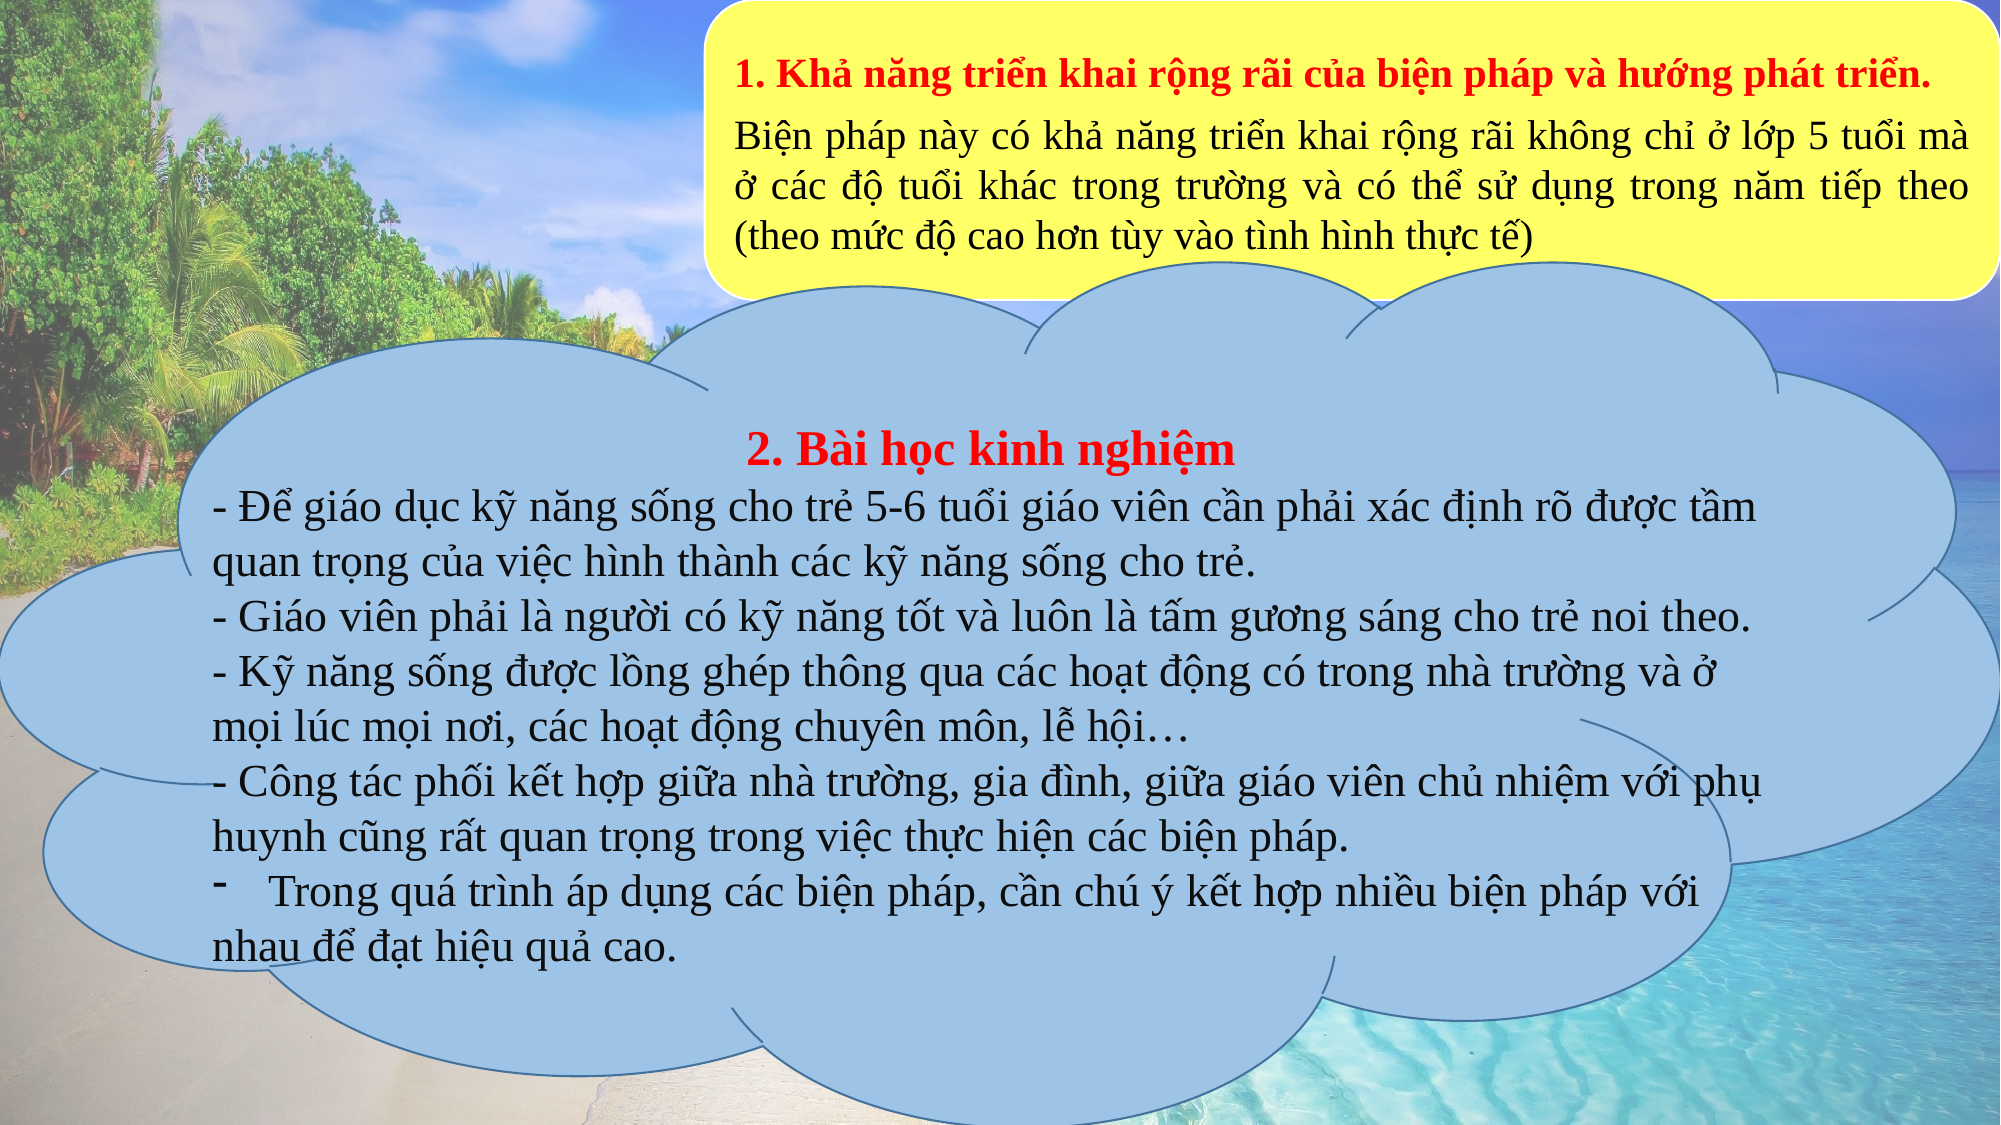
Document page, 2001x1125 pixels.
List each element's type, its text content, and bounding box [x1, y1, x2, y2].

text_box 1. Khả năng triển khai rộng rãi của biện pháp và hướng phát triển. Biện pháp này có khả năng triển khai rộng rãi không chỉ ở lớp 5 tuổi mà ở các độ tuổi khác trong trường và có thể sử dụng trong năm tiếp theo (theo mức độ cao hơn tùy vào tình hình thực tế) [703, 0, 2000, 259]
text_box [0, 259, 2000, 1125]
